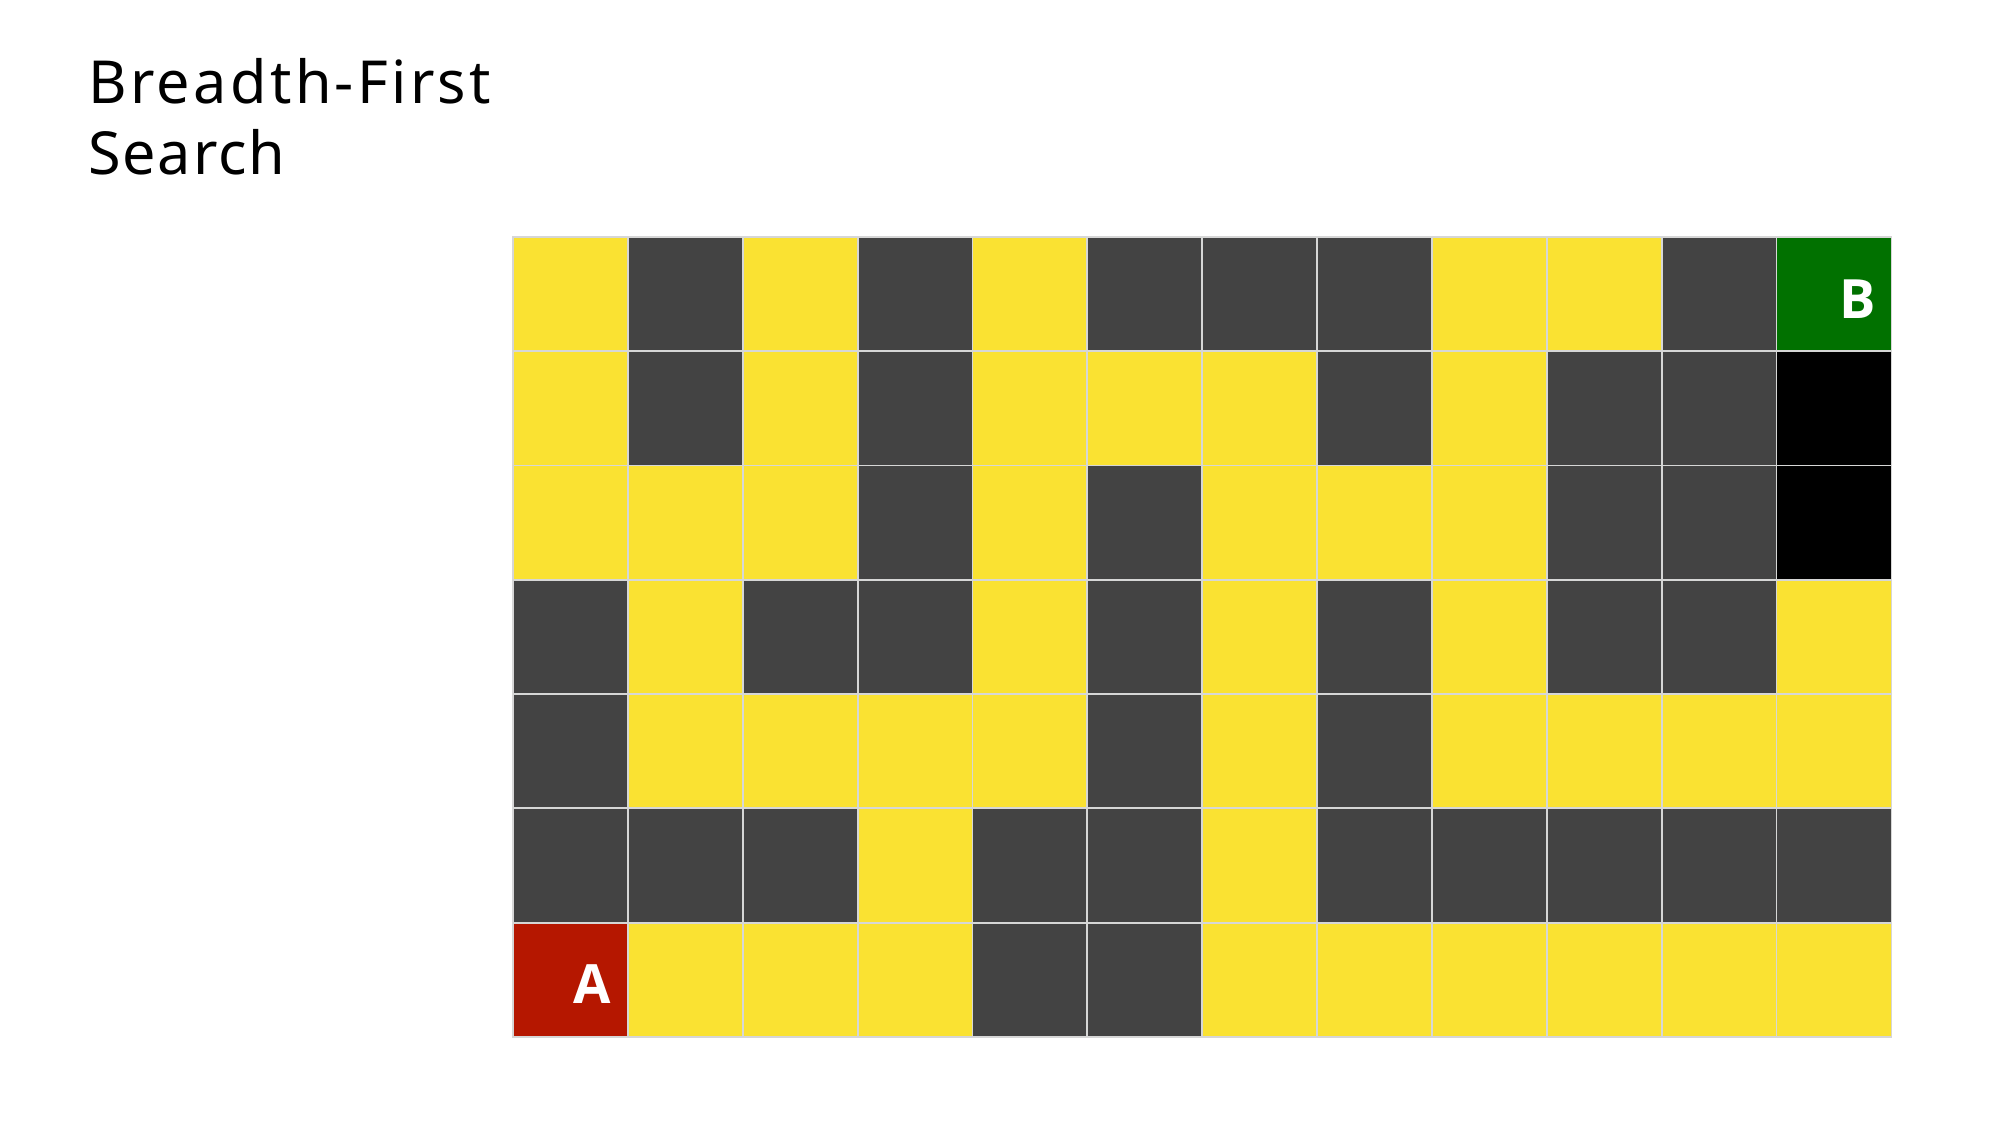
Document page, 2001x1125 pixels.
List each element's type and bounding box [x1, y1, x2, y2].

table_cell [744, 695, 857, 807]
table_cell [629, 352, 742, 465]
table_cell [514, 581, 627, 693]
table_cell [973, 352, 1086, 465]
table_cell [1088, 695, 1201, 807]
table_cell [629, 466, 742, 579]
table_cell [1548, 809, 1661, 922]
table_cell [1203, 466, 1316, 579]
table_cell [1433, 581, 1546, 693]
table_header [744, 238, 857, 350]
table_cell [1088, 581, 1201, 693]
table_cell [1318, 924, 1431, 1036]
table_cell [1663, 695, 1776, 807]
table_cell [1318, 809, 1431, 922]
table_cell [1203, 924, 1316, 1036]
table_cell [973, 695, 1086, 807]
table_cell [1663, 581, 1776, 693]
table_cell [1548, 581, 1661, 693]
table_header [1088, 238, 1201, 350]
table_cell [1663, 352, 1776, 465]
table_cell [514, 352, 627, 465]
table_cell [744, 809, 857, 922]
table_cell [1203, 695, 1316, 807]
table_cell [1433, 695, 1546, 807]
table_cell [1203, 581, 1316, 693]
table_cell [859, 809, 972, 922]
table_header [1777, 238, 1891, 350]
table_cell [744, 924, 857, 1036]
table_cell [1548, 352, 1661, 465]
table_cell [514, 924, 627, 1036]
table_cell [629, 695, 742, 807]
table_cell [1777, 466, 1891, 579]
table_cell [1088, 466, 1201, 579]
table_cell [1663, 924, 1776, 1036]
table_header [1203, 238, 1316, 350]
table_cell [744, 581, 857, 693]
table_cell [1433, 924, 1546, 1036]
table_header [859, 238, 972, 350]
table_cell [1548, 695, 1661, 807]
table_cell [629, 581, 742, 693]
table_cell [1663, 809, 1776, 922]
table_cell [1777, 581, 1891, 693]
table_cell [1548, 466, 1661, 579]
table_header [973, 238, 1086, 350]
table_cell [1777, 809, 1891, 922]
table_cell [629, 924, 742, 1036]
table_cell [859, 924, 972, 1036]
table_cell [1088, 924, 1201, 1036]
table_cell [1777, 924, 1891, 1036]
table_cell [1548, 924, 1661, 1036]
table_cell [1433, 809, 1546, 922]
table_cell [1433, 352, 1546, 465]
table_cell [973, 466, 1086, 579]
title [87, 20, 695, 210]
table_cell [1777, 695, 1891, 807]
table_cell [1663, 466, 1776, 579]
table_header [514, 238, 627, 350]
table_cell [973, 581, 1086, 693]
table_cell [1203, 352, 1316, 465]
table_cell [973, 809, 1086, 922]
table_header [1548, 238, 1661, 350]
table_cell [1318, 352, 1431, 465]
table_cell [1203, 809, 1316, 922]
table_cell [514, 466, 627, 579]
table_cell [1088, 352, 1201, 465]
table_header [629, 238, 742, 350]
table_cell [1318, 466, 1431, 579]
table_cell [629, 809, 742, 922]
table_cell [859, 352, 972, 465]
table_cell [744, 466, 857, 579]
table_cell [514, 809, 627, 922]
table_header [1663, 238, 1776, 350]
table_cell [1777, 352, 1891, 465]
table_cell [859, 581, 972, 693]
table_cell [1088, 809, 1201, 922]
table_cell [973, 924, 1086, 1036]
table_header [1318, 238, 1431, 350]
table_cell [514, 695, 627, 807]
table_cell [859, 695, 972, 807]
table_header [1433, 238, 1546, 350]
table_cell [1318, 695, 1431, 807]
table_cell [859, 466, 972, 579]
table_cell [1433, 466, 1546, 579]
table_cell [744, 352, 857, 465]
table_cell [1318, 581, 1431, 693]
